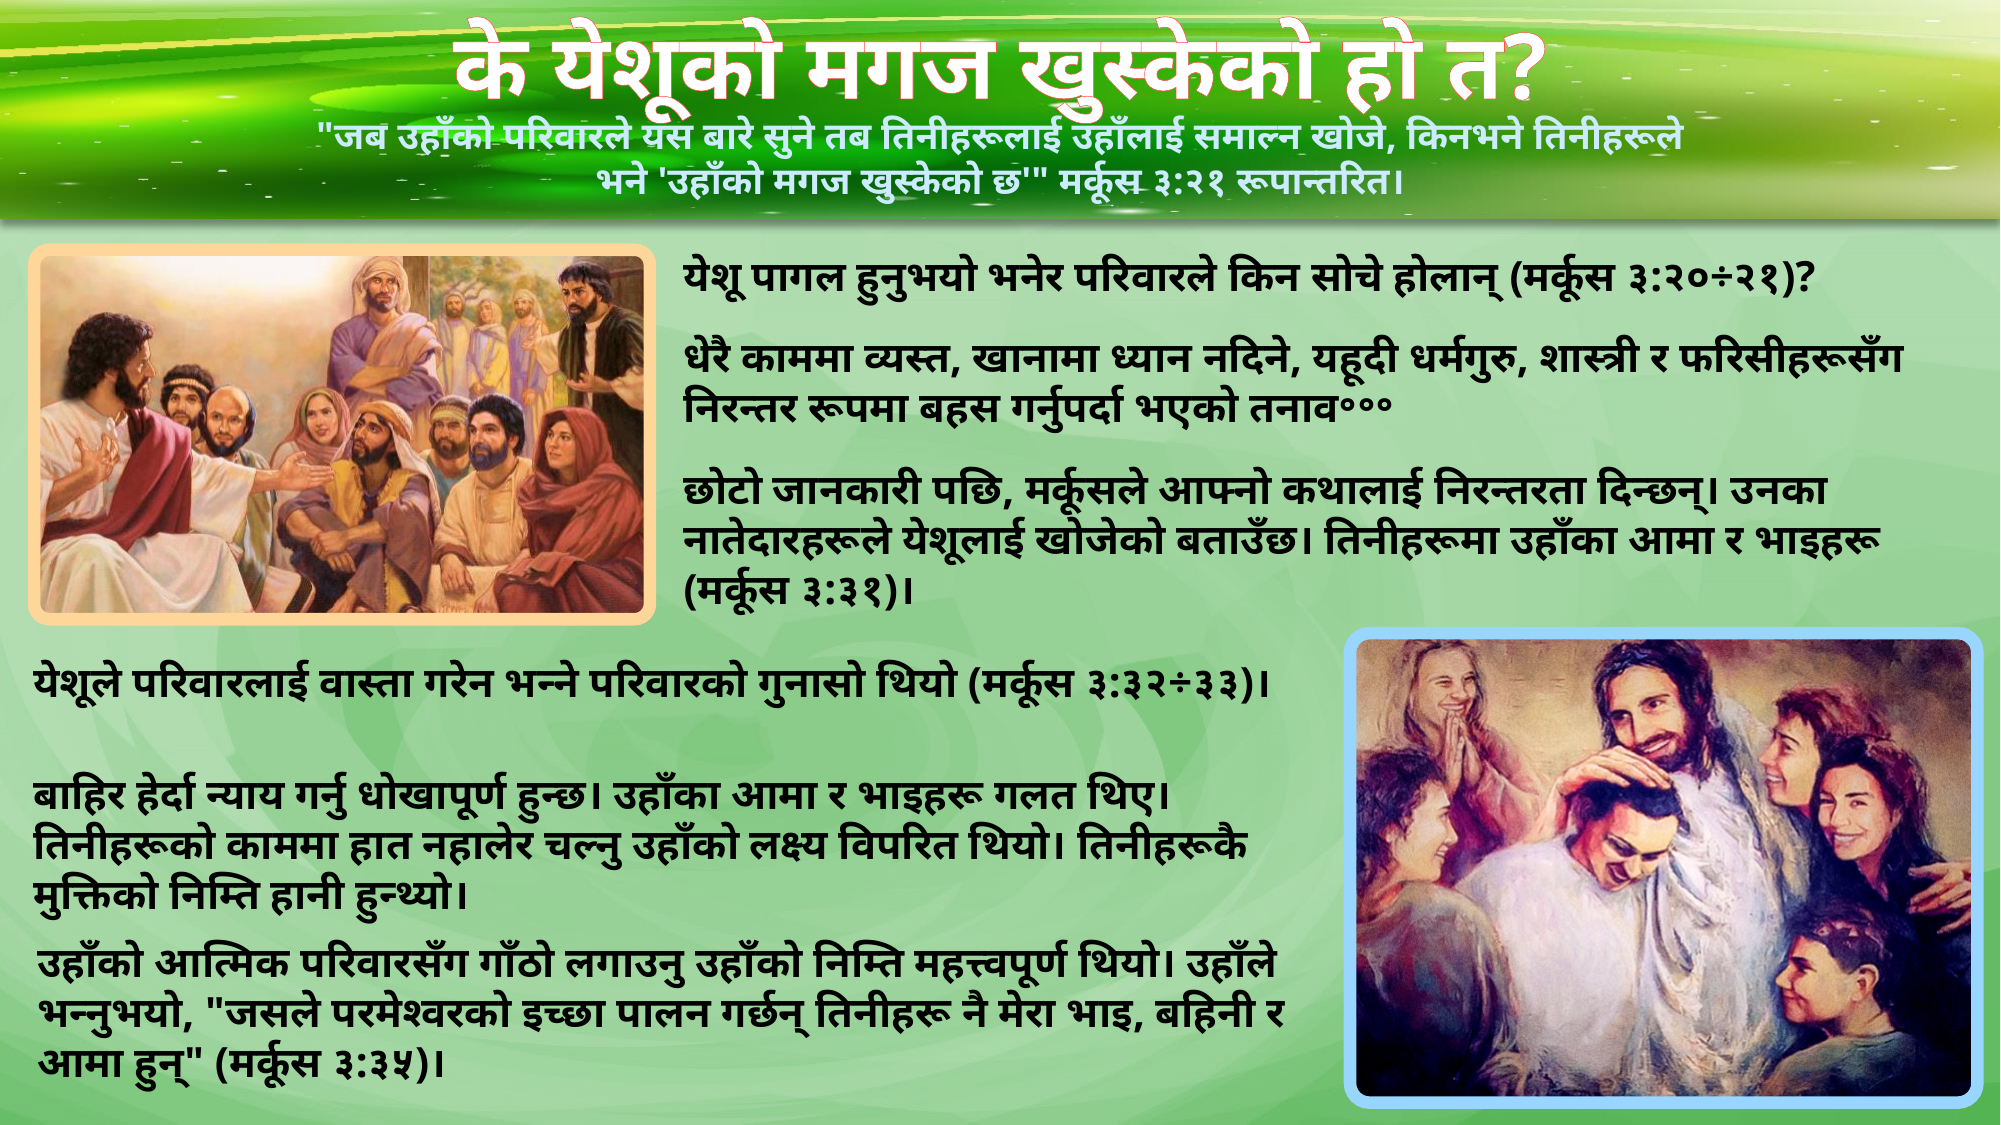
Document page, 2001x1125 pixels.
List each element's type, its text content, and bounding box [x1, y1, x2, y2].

text_box "जब उहाँको परिवारले यस बारे सुने तब तिनीहरूलाई उहाँलाई समाल्न खोजे, किनभने तिनीहरूले भने 'उहाँको मगज खुस्केको छ'" मर्कूस ३:२१ रूपान्तरित। [292, 104, 1708, 210]
text_box [0, 125, 2000, 220]
text_box उहाँको आत्मिक परिवारसँग गाँठो लगाउनु उहाँको निम्ति महत्त्वपूर्ण थियो। उहाँले भन्नुभयो, "जसले परमेश्वरको इच्छा पालन गर्छन् तिनीहरू नै मेरा भाइ, बहिनी र आमा हुन्" (मर्कूस ३:३५)। [22, 928, 1343, 1093]
text_box के येशूको मगज खुस्केको हो त? [0, 0, 2000, 125]
picture [1349, 632, 1978, 1103]
text_box येशूले परिवारलाई वास्ता गरेन भन्ने परिवारको गुनासो थियो (मर्कूस ३:३२÷३३)। [18, 647, 1343, 713]
text_box छोटो जानकारी पछि, मर्कूसले आफ्नो कथालाई निरन्तरता दिन्छन्। उनका नातेदारहरूले येशूलाई खोजेको बताउँछ। तिनीहरूमा उहाँका आमा र भाइहरू (मर्कूस ३:३१)। [668, 455, 1998, 620]
text_box बाहिर हेर्दा न्याय गर्नु धोखापूर्ण हुन्छ। उहाँका आमा र भाइहरू गलत थिए। तिनीहरूको काममा हात नहालेर चल्नु उहाँको लक्ष्य विपरित थियो। तिनीहरूकै मुक्तिको निम्ति हानी हुन्थ्यो। [18, 760, 1343, 926]
picture [33, 249, 651, 620]
text_box येशू पागल हुनुभयो भनेर परिवारले किन सोचे होलान् (मर्कूस ३:२०÷२१)? [668, 242, 1998, 307]
text_box धेरै काममा व्यस्त, खानामा ध्यान नदिने, यहूदी धर्मगुरु, शास्त्री र फरिसीहरूसँग निरन्तर रूपमा बहस गर्नुपर्दा भएको तनाव॰॰॰ [668, 323, 1998, 439]
